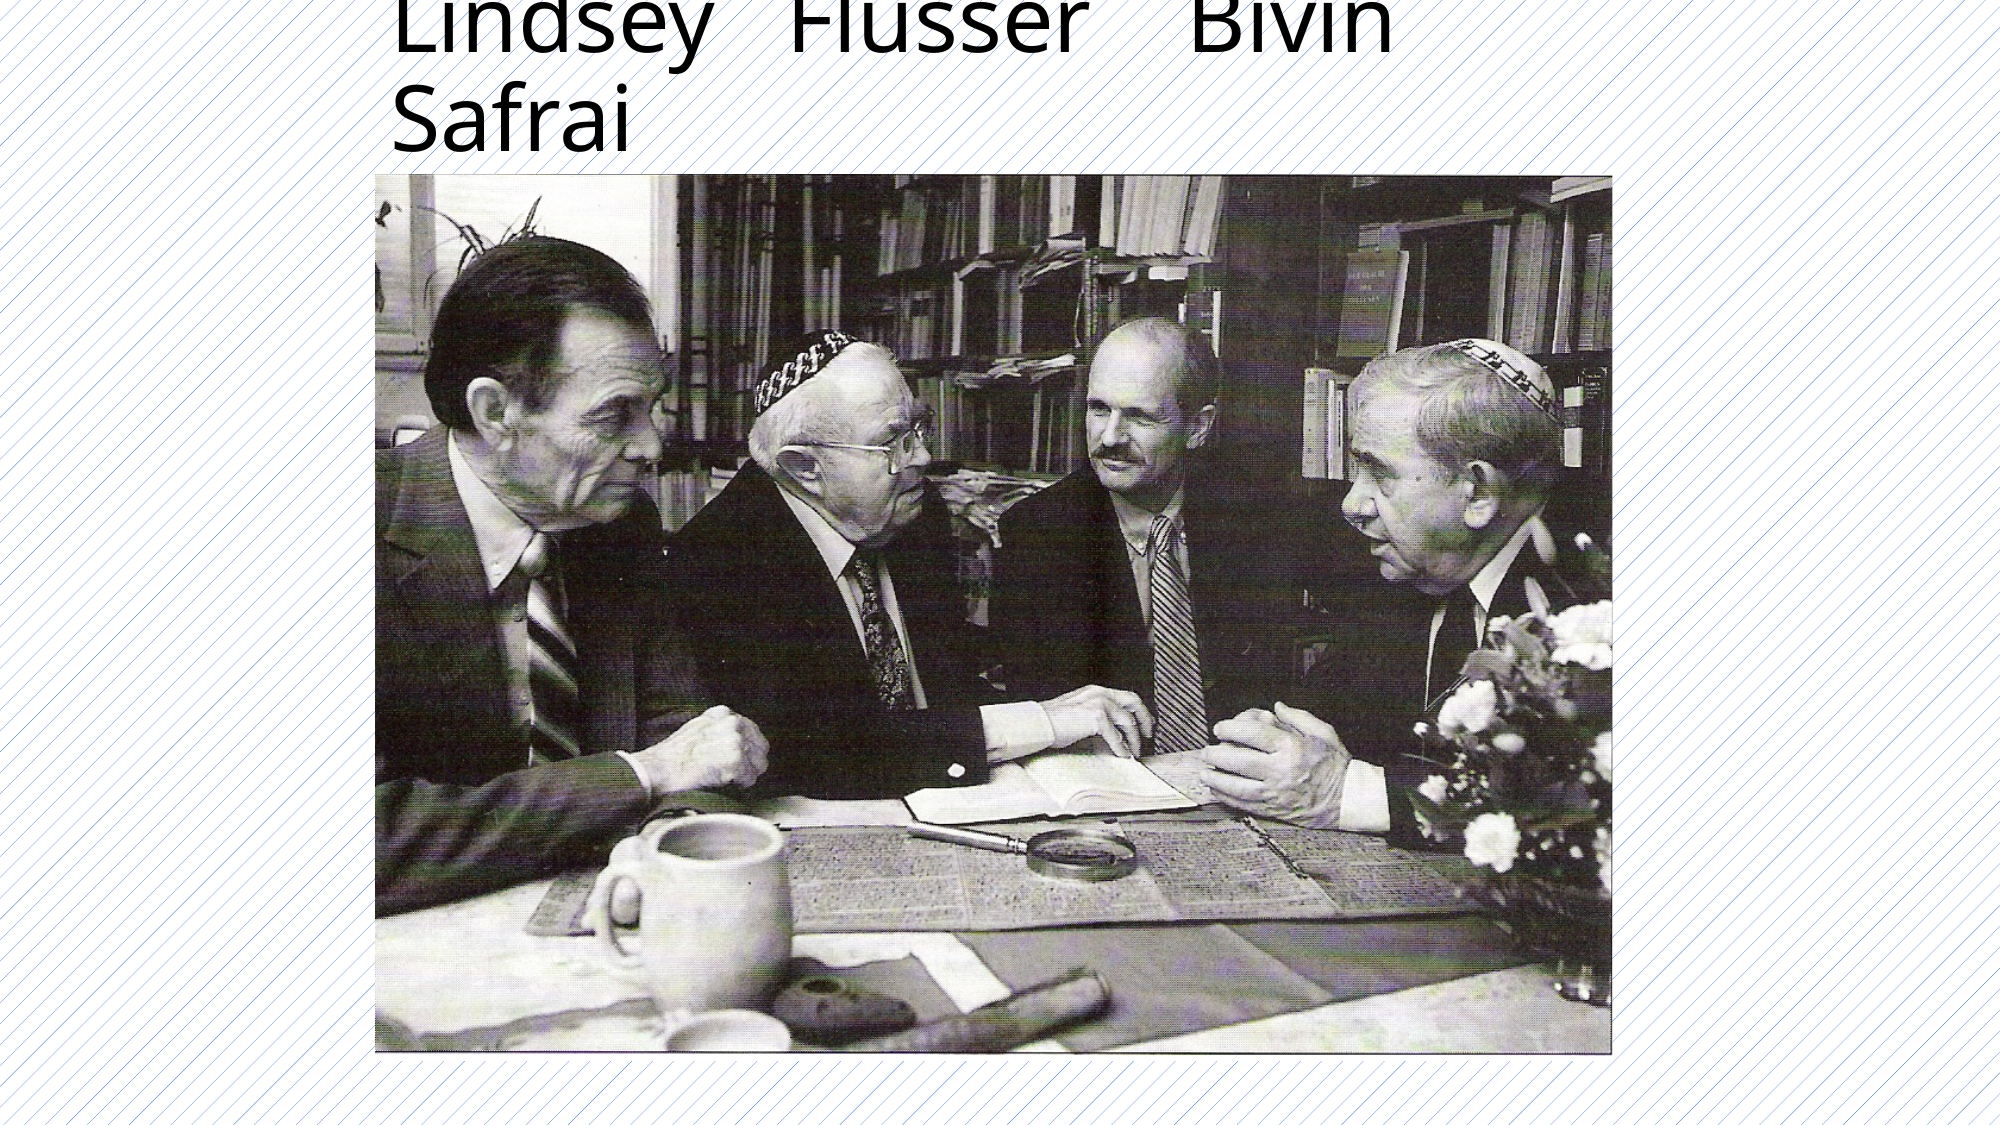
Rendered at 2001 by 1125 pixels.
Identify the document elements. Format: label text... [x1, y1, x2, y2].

title Lindsey Flusser Bivin Safrai [375, 0, 1725, 145]
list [374, 174, 1613, 1061]
